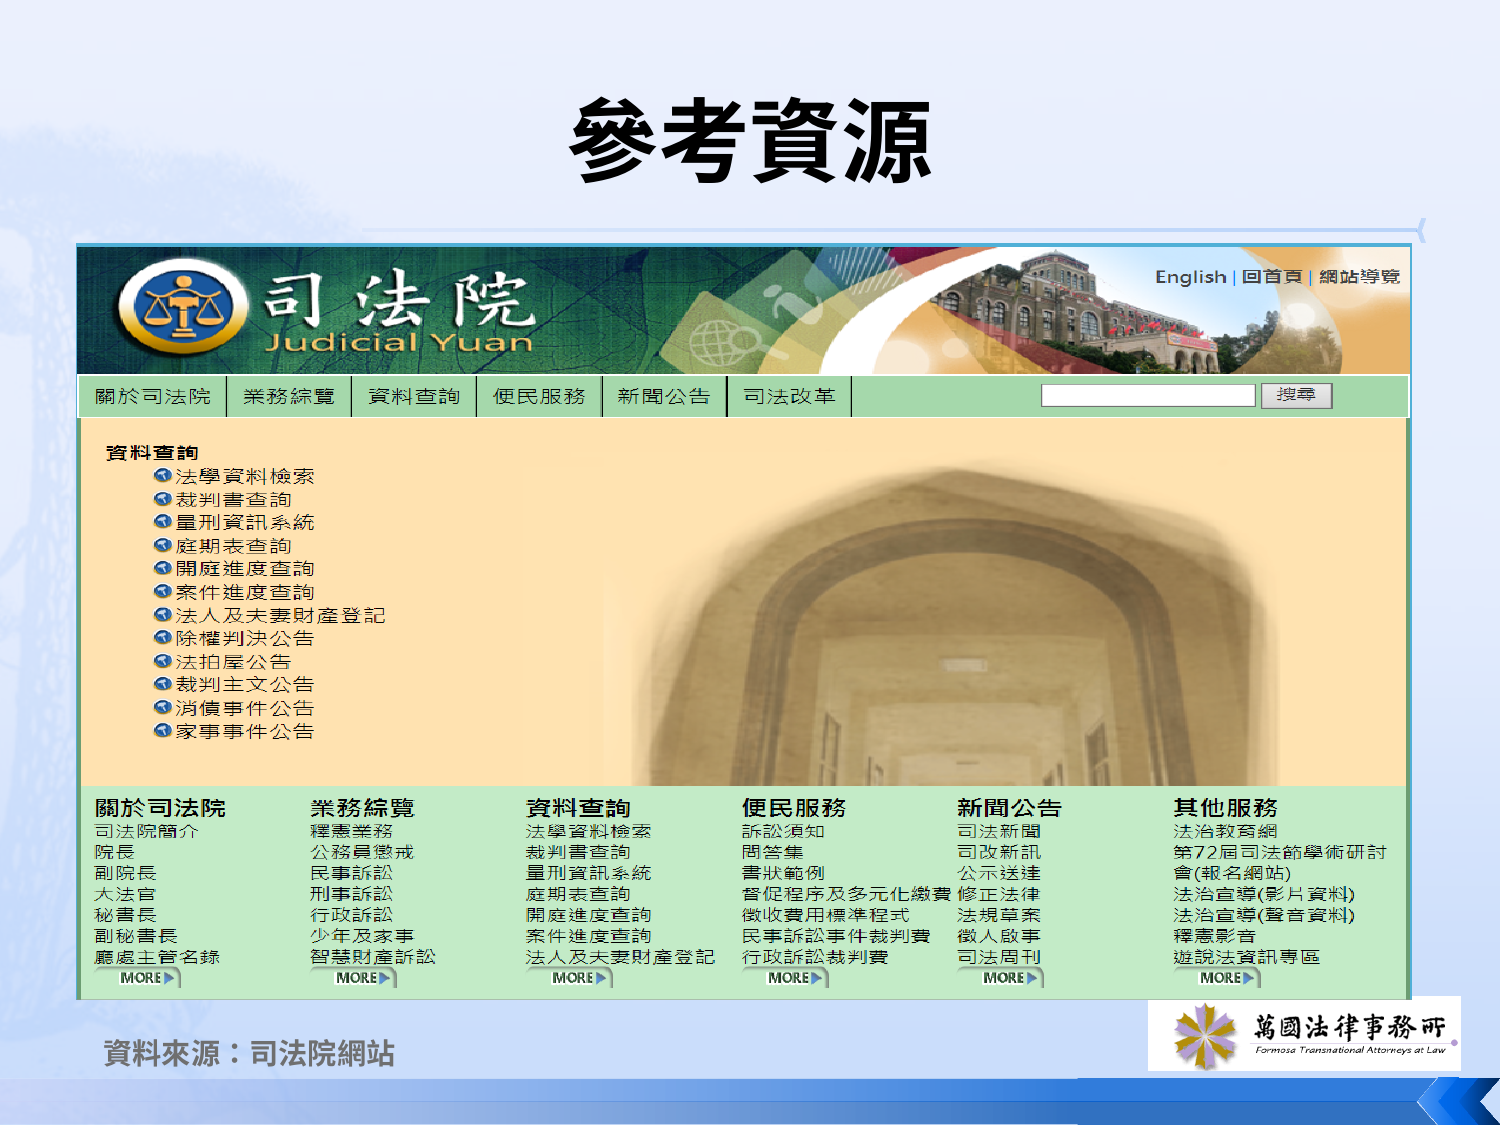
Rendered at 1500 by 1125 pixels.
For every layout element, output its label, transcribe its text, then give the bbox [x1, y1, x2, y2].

title 參考資源 [75, 45, 1425, 233]
picture [76, 243, 1461, 1071]
footer 資料來源：司法院網站 [88, 1023, 961, 1083]
